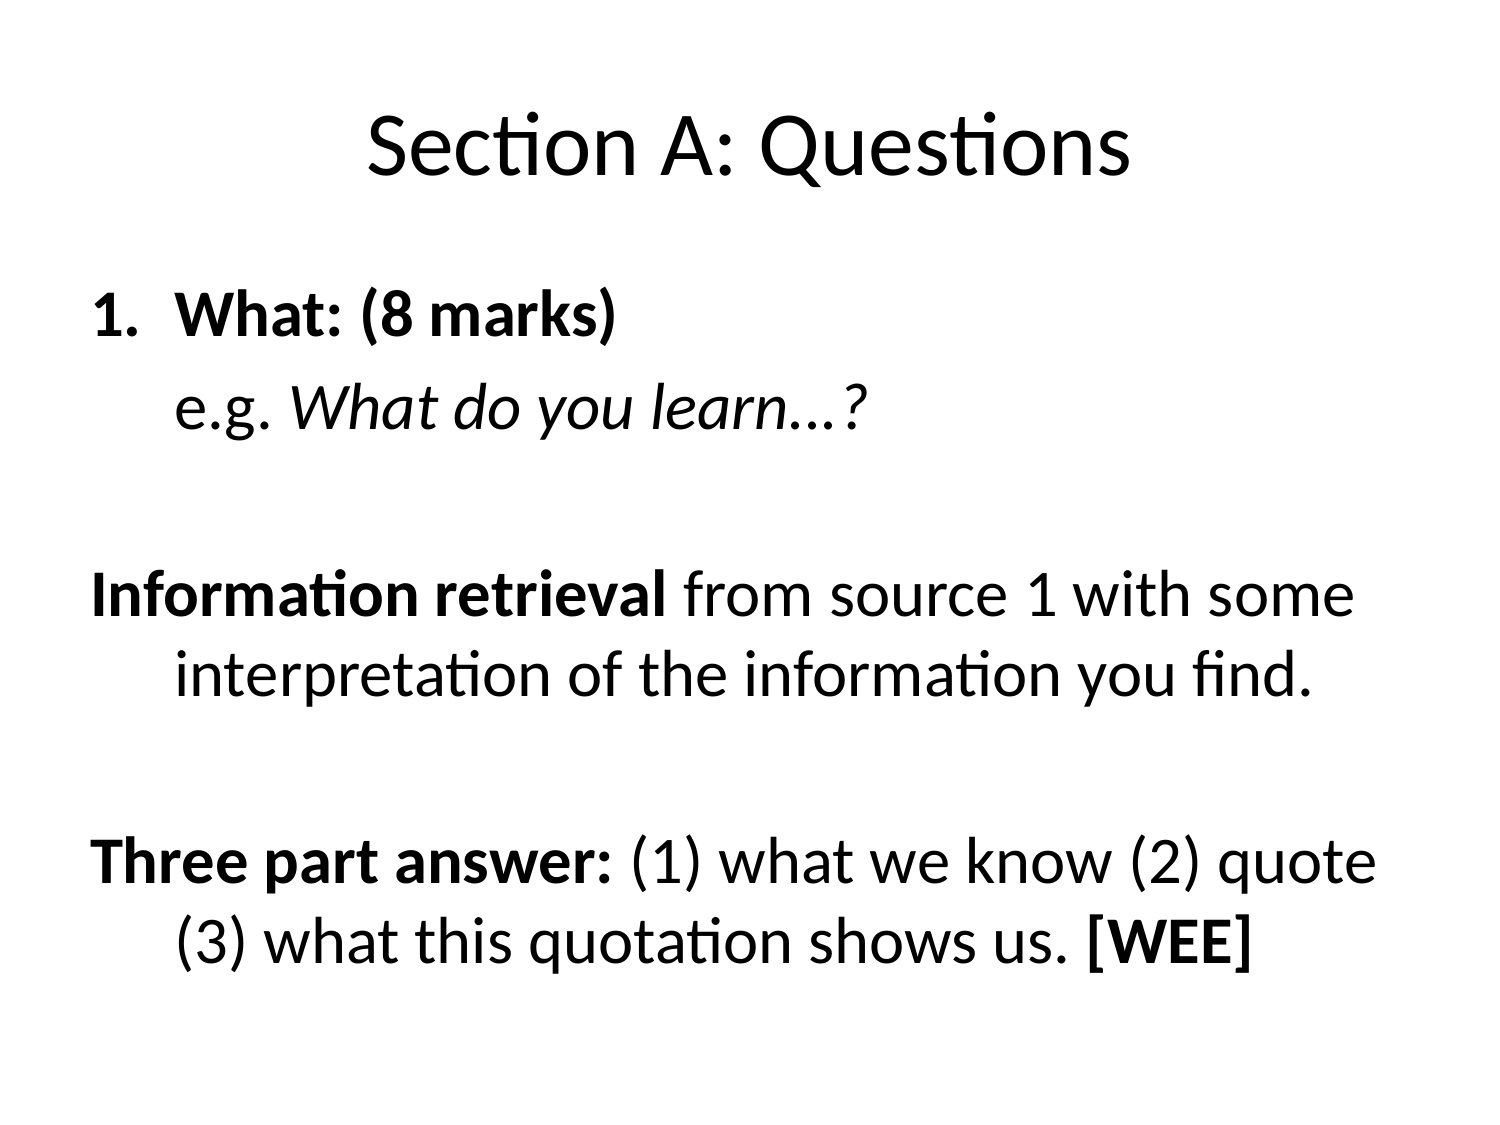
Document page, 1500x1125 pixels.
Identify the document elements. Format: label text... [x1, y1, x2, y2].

title Section A: Questions [75, 45, 1425, 233]
list What: (8 marks) e.g. What do you learn...? Information retrieval from source 1 with some interpretation of the information you find. Three part answer: (1) what we know (2) quote (3) what this quotation shows us. [WEE] [75, 262, 1425, 1005]
